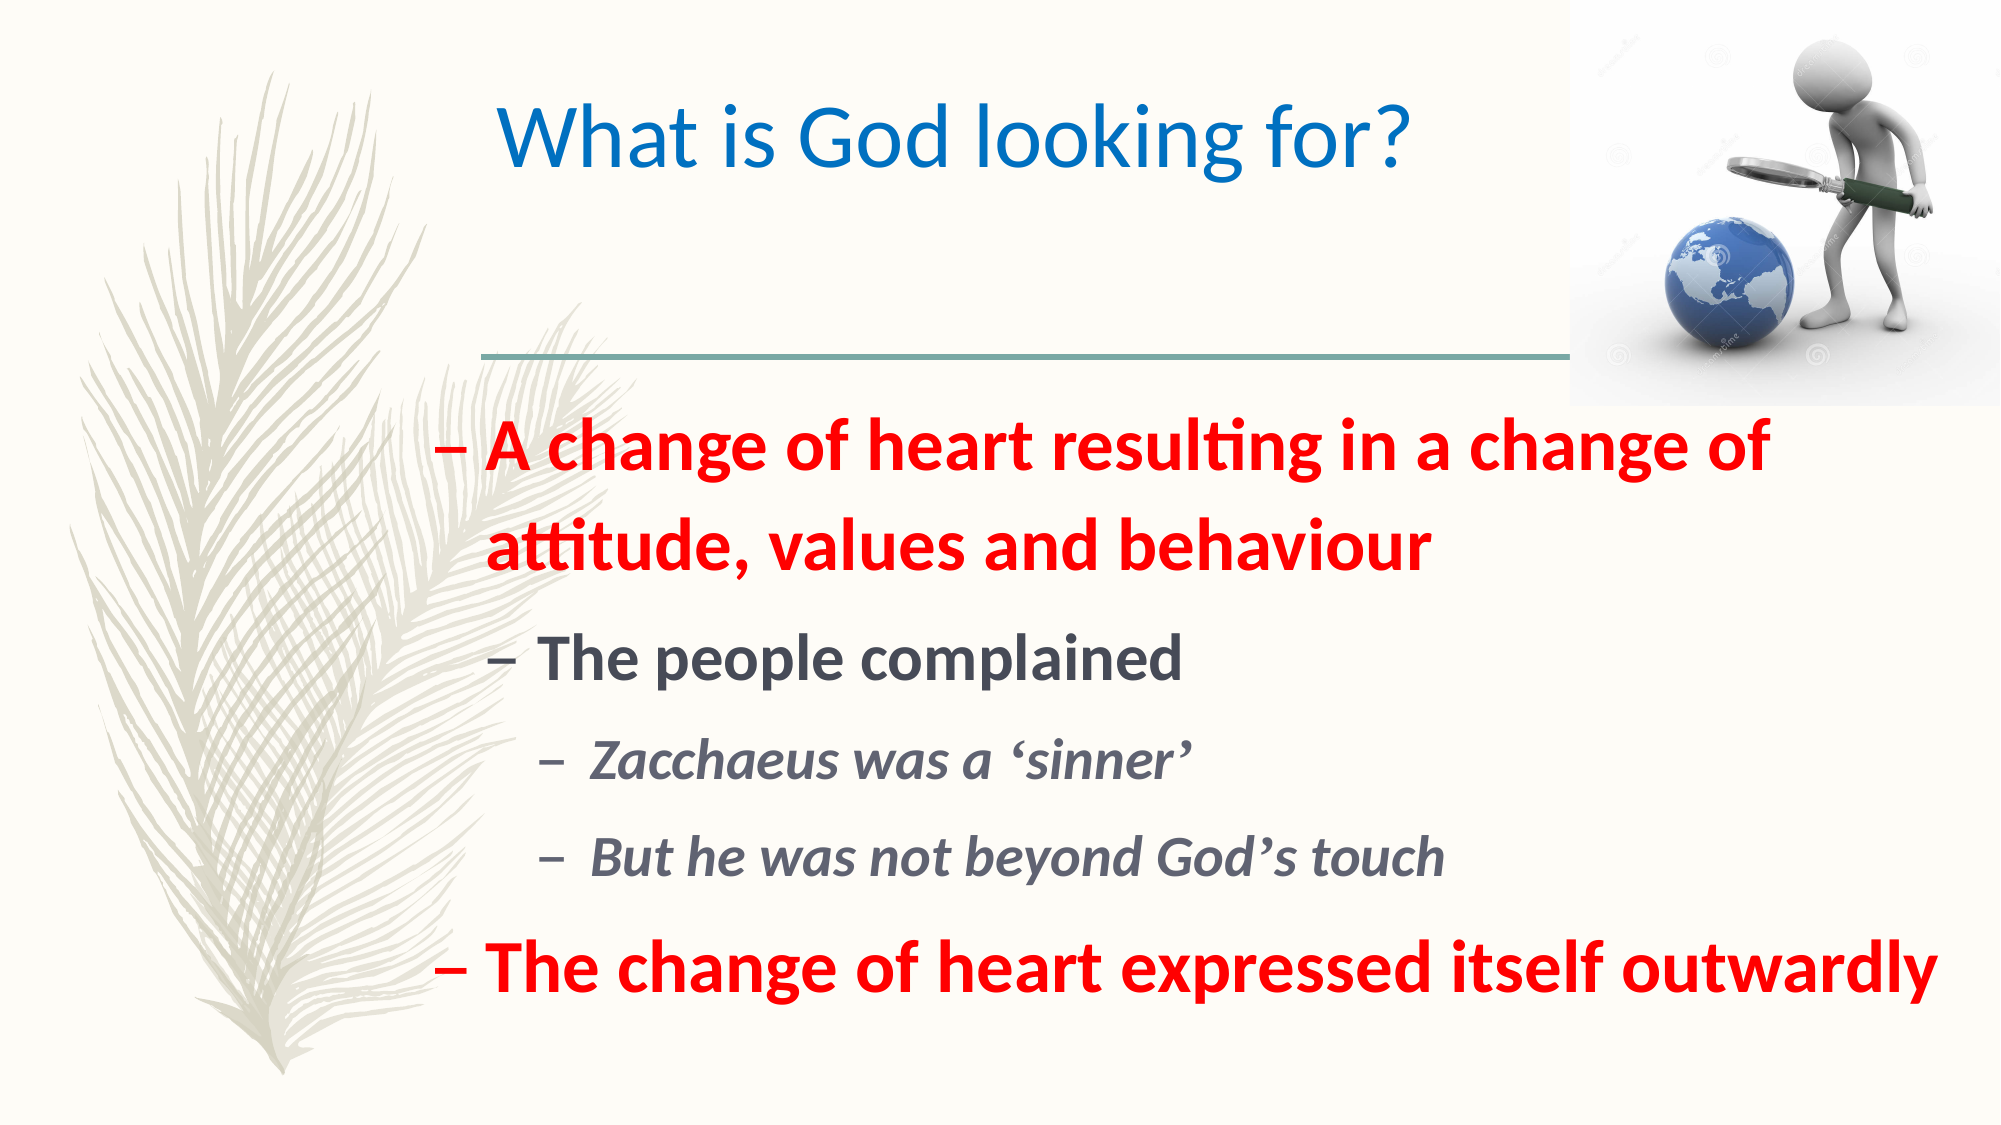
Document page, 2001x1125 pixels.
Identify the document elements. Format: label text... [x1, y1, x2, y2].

title What is God looking for? [481, 73, 1569, 329]
picture [1569, 0, 2000, 406]
list A change of heart resulting in a change of attitude, values and behaviour The people complained Zacchaeus was a ‘sinner’ But he was not beyond God’s touch The change of heart expressed itself outwardly [417, 378, 2000, 1099]
